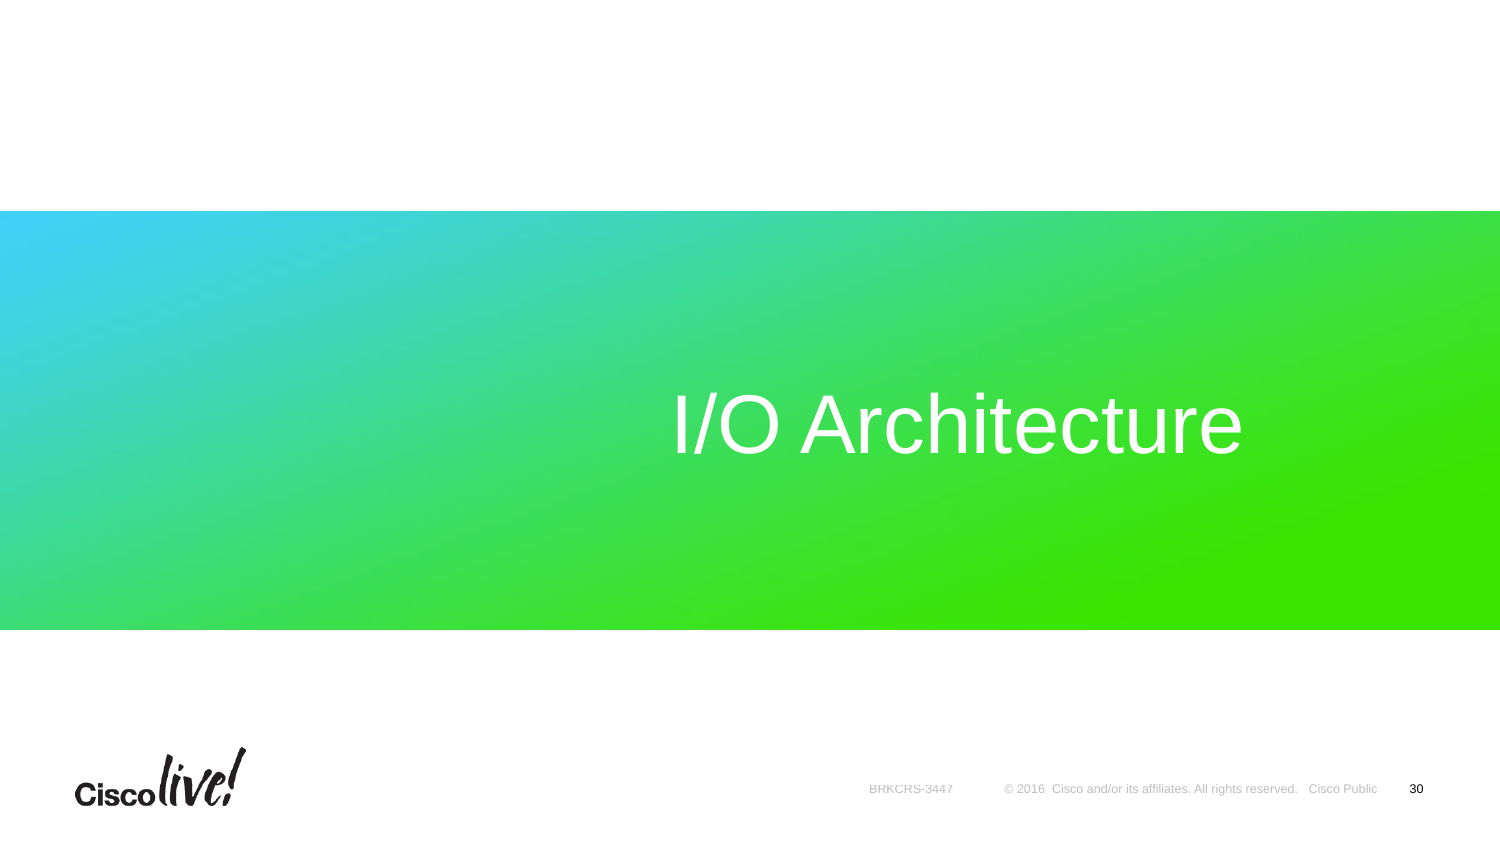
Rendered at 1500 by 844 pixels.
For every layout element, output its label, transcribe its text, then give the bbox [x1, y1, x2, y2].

picture [75, 747, 246, 806]
title I/O Architecture [484, 343, 1432, 510]
slide_number 30 [1379, 766, 1439, 812]
picture [0, 211, 1500, 630]
